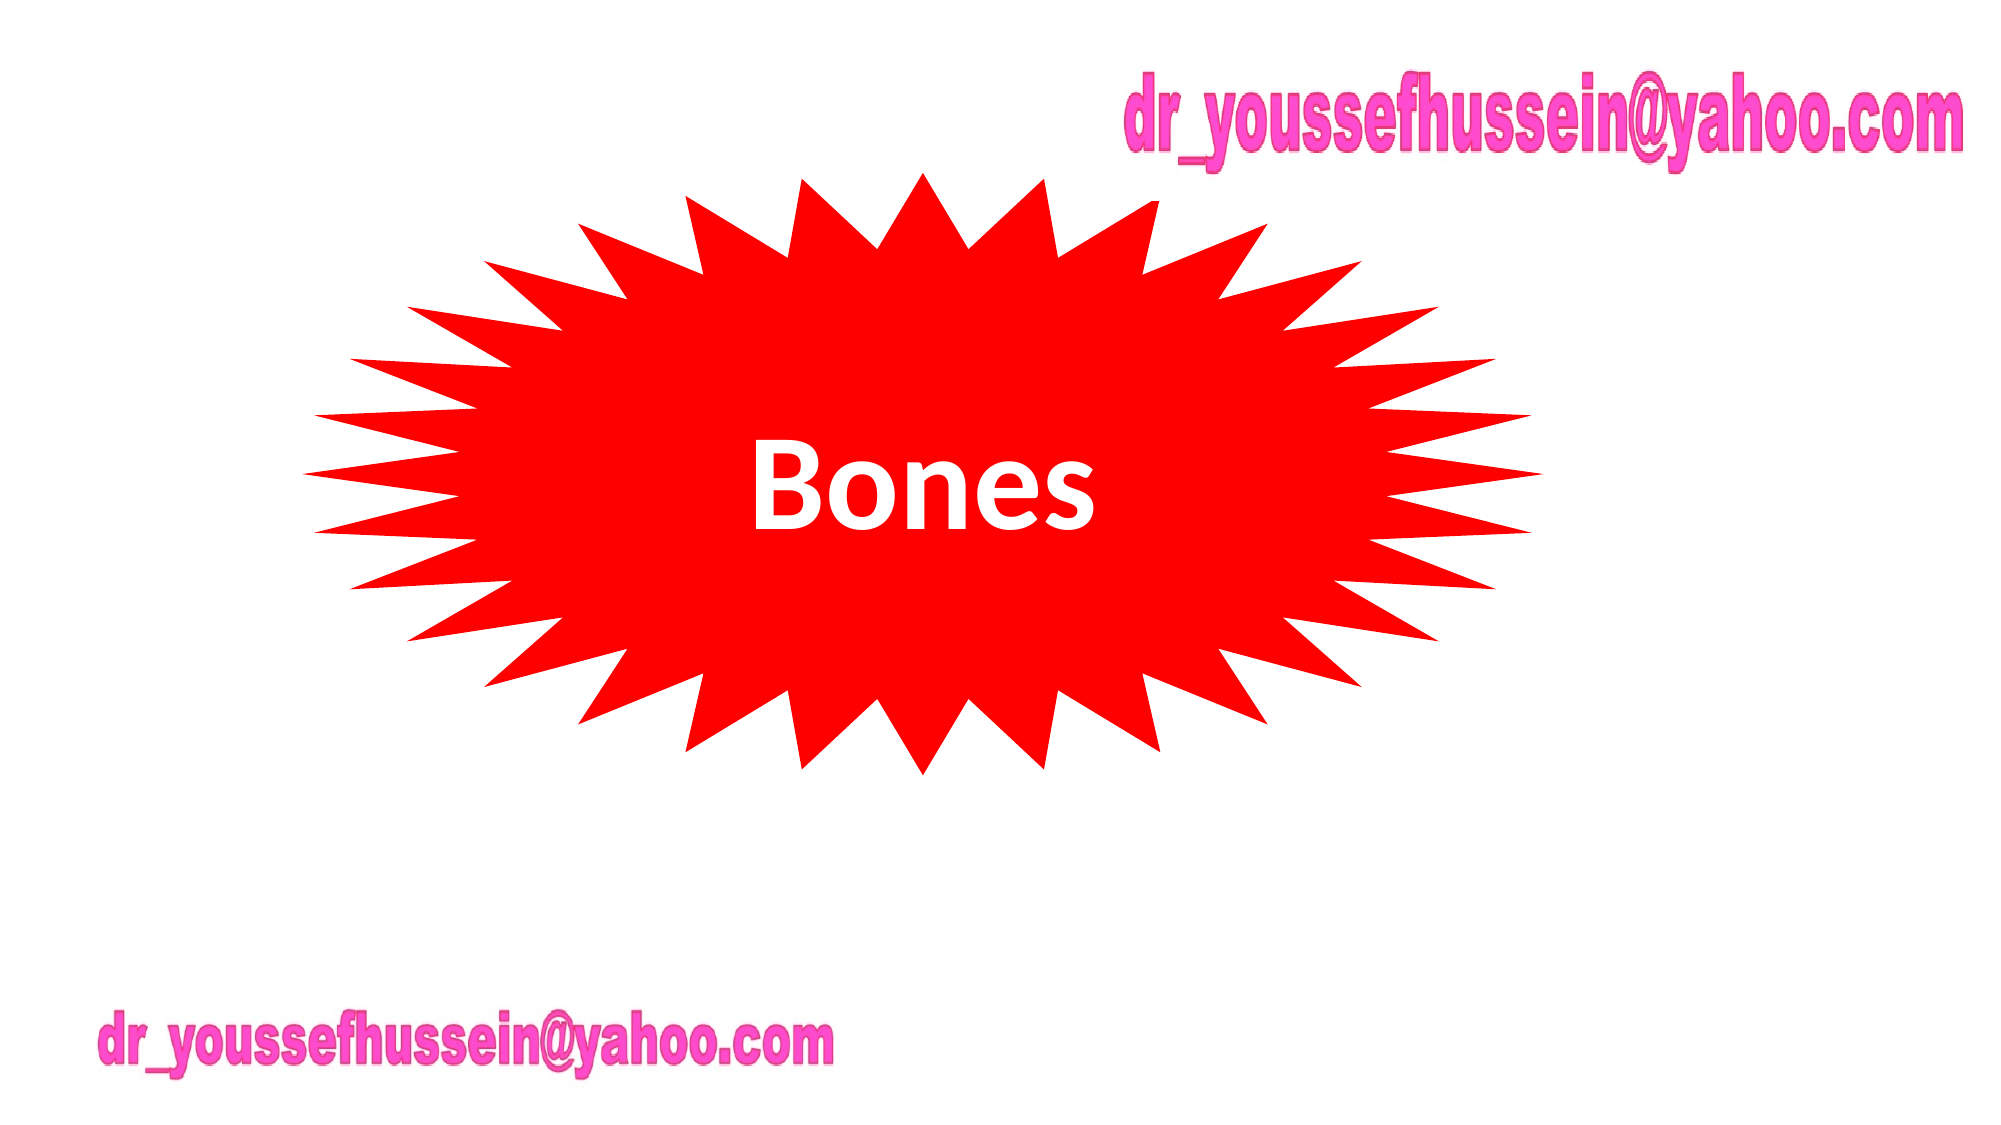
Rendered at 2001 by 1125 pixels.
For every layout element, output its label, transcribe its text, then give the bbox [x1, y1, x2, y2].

text_box [1111, 43, 1976, 202]
text_box Bones [302, 172, 1544, 776]
text_box [87, 991, 845, 1098]
